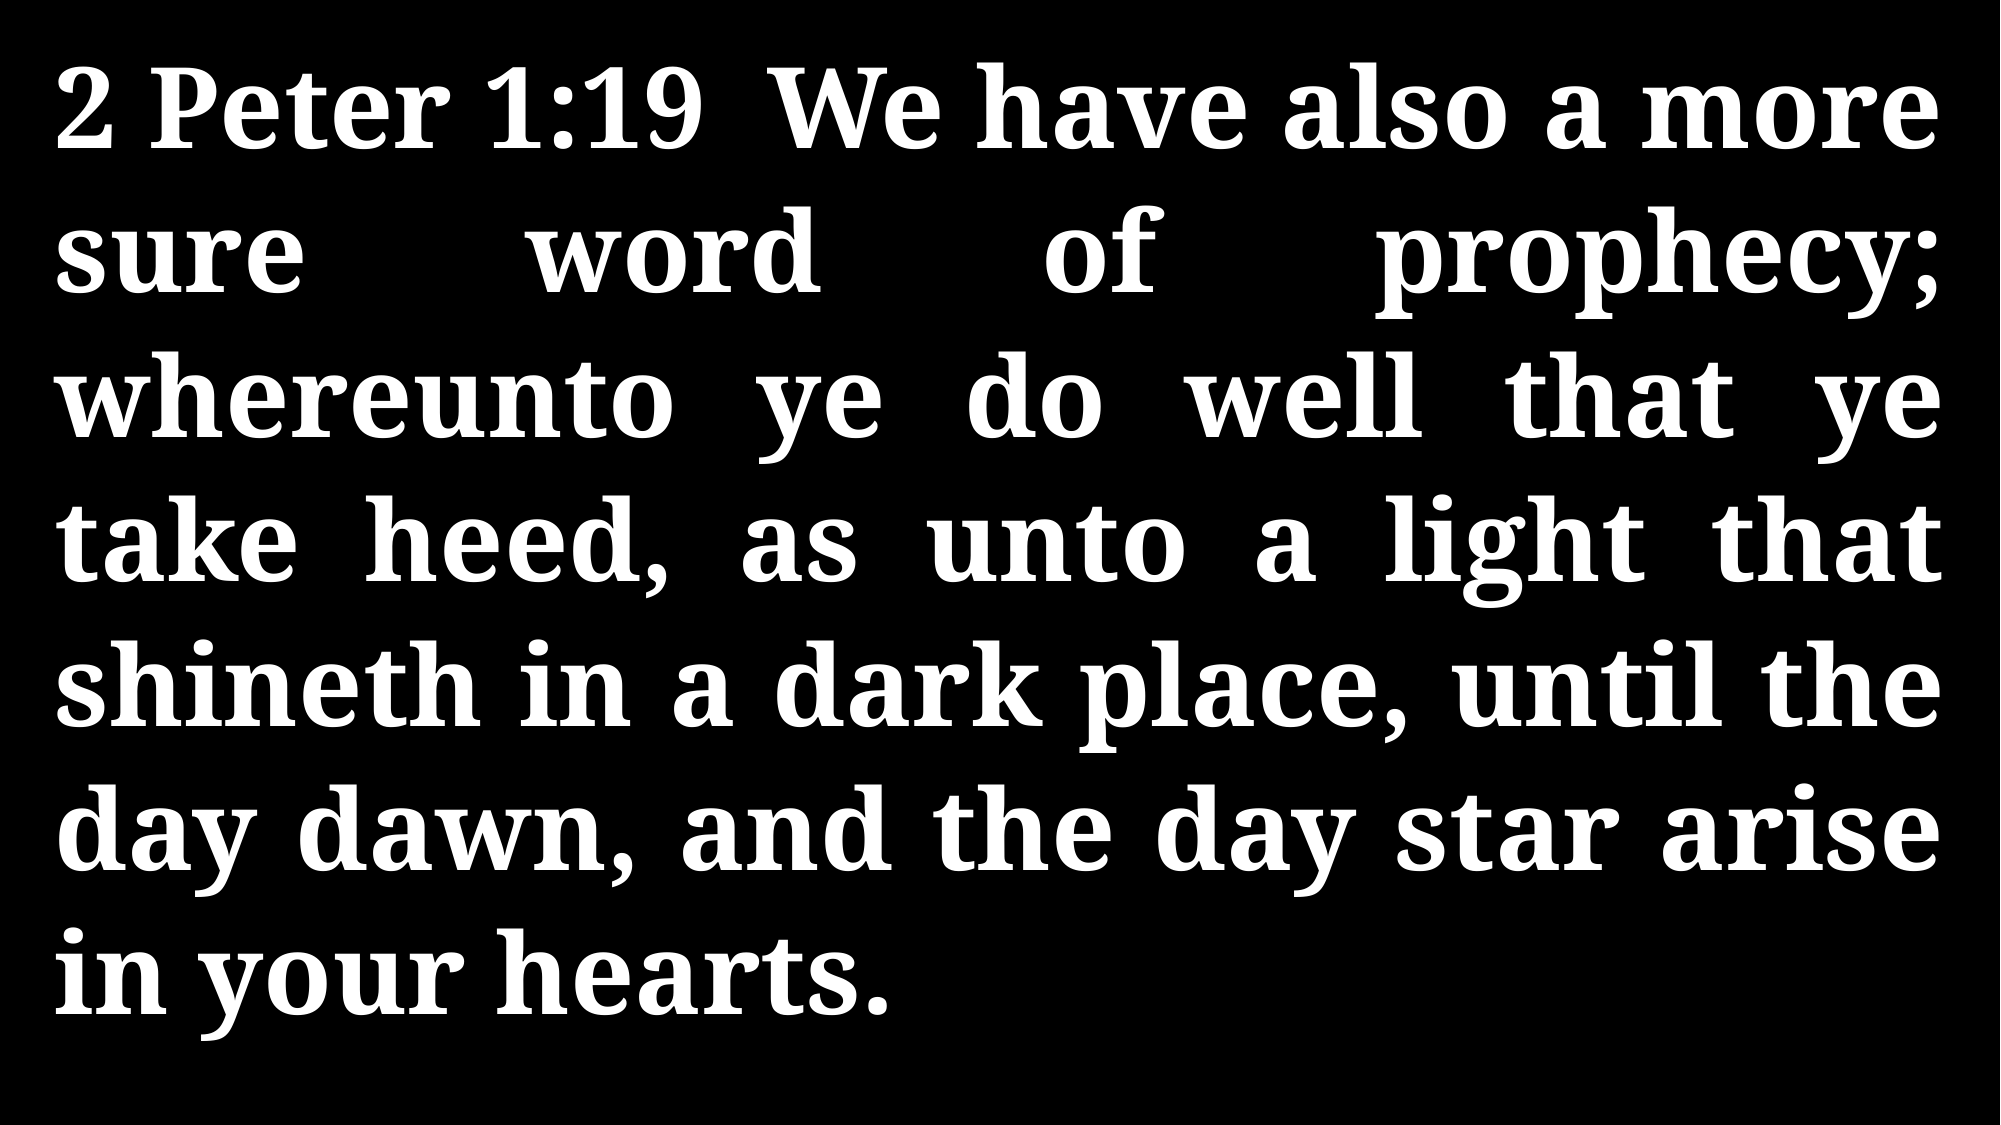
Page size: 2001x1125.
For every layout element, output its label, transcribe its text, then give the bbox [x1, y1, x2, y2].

text_box 2 Peter 1:19 We have also a more sure word of prophecy; whereunto ye do well that ye take heed, as unto a light that shineth in a dark place, until the day dawn, and the day star arise in your hearts. [39, 19, 1961, 1045]
